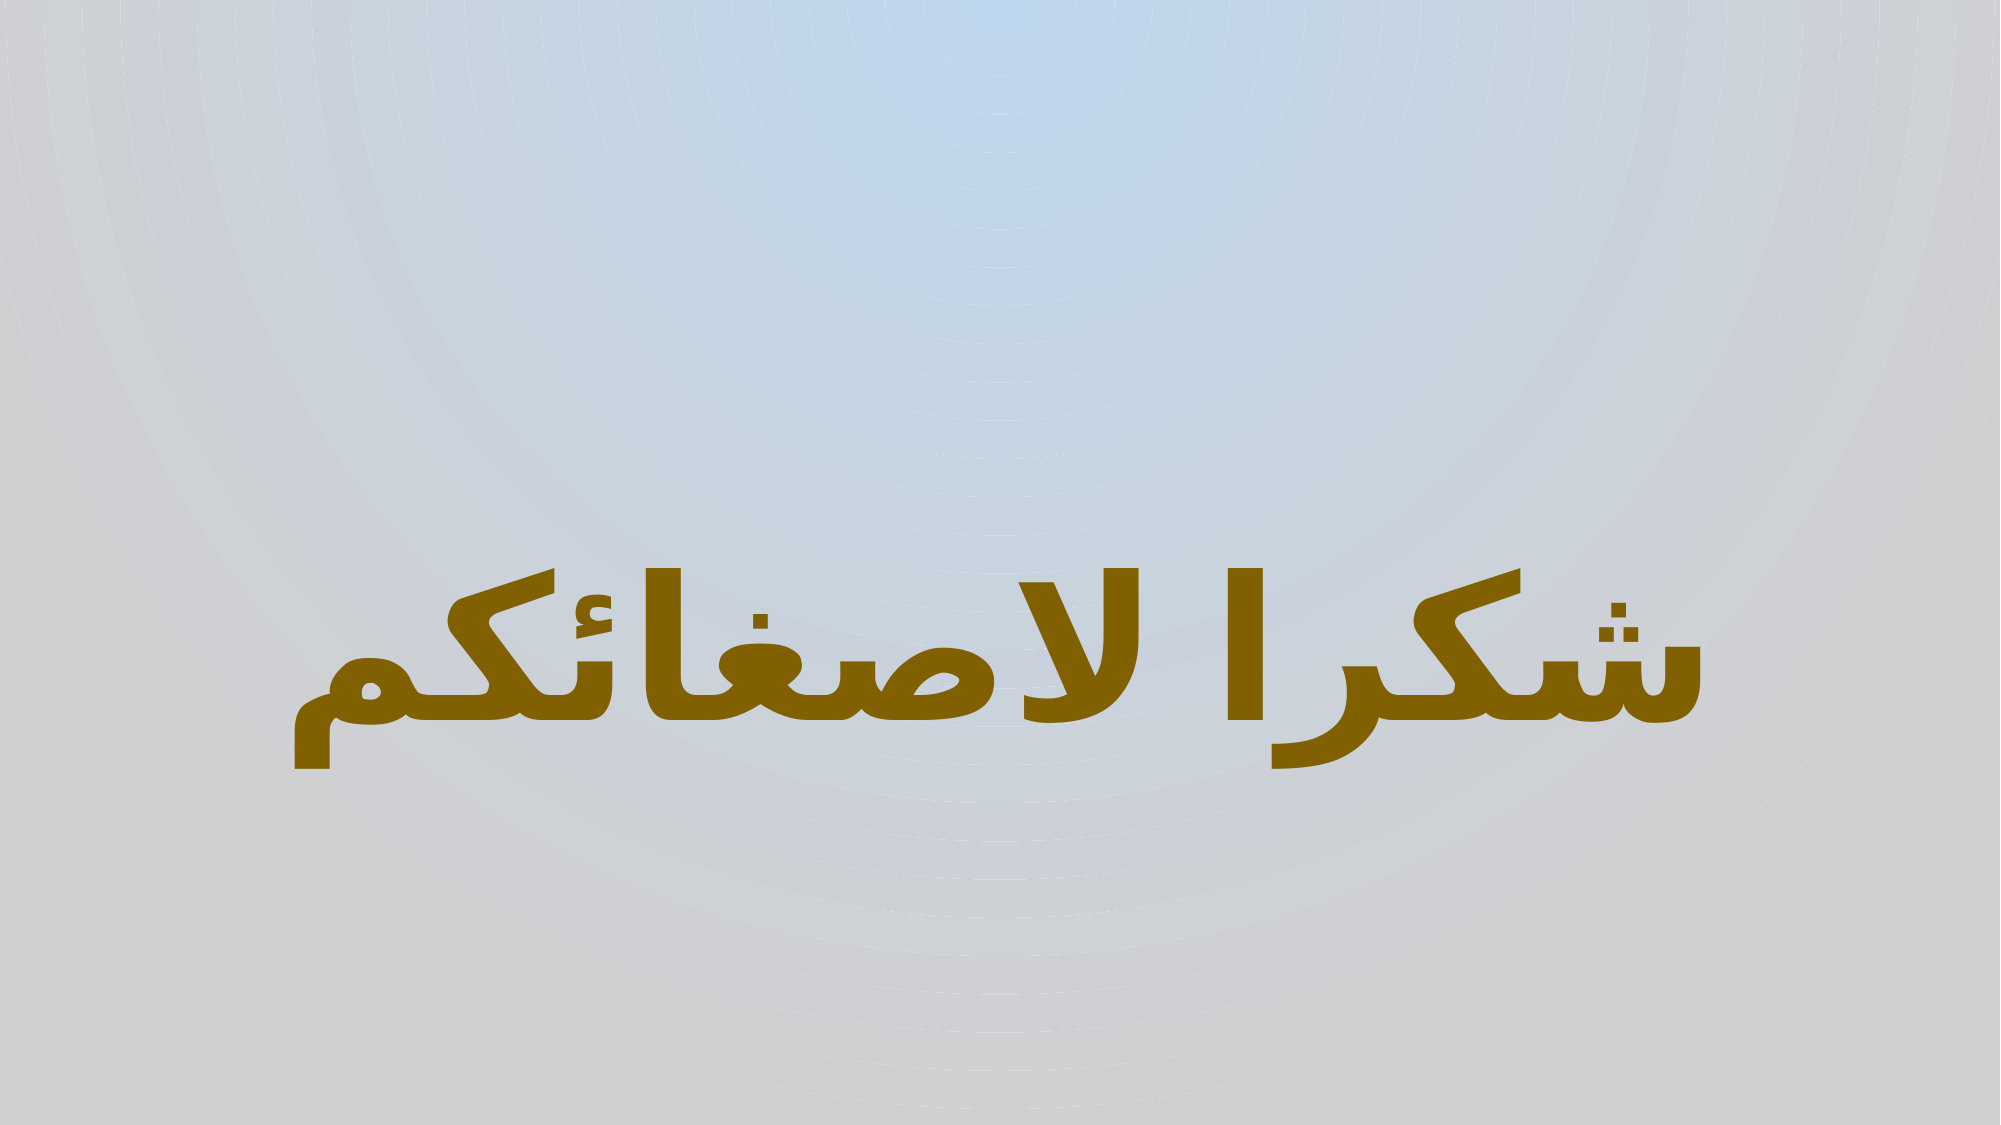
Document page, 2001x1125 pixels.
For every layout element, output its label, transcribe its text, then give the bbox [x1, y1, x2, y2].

list شكرا لاصغائكم [137, 299, 1863, 1014]
